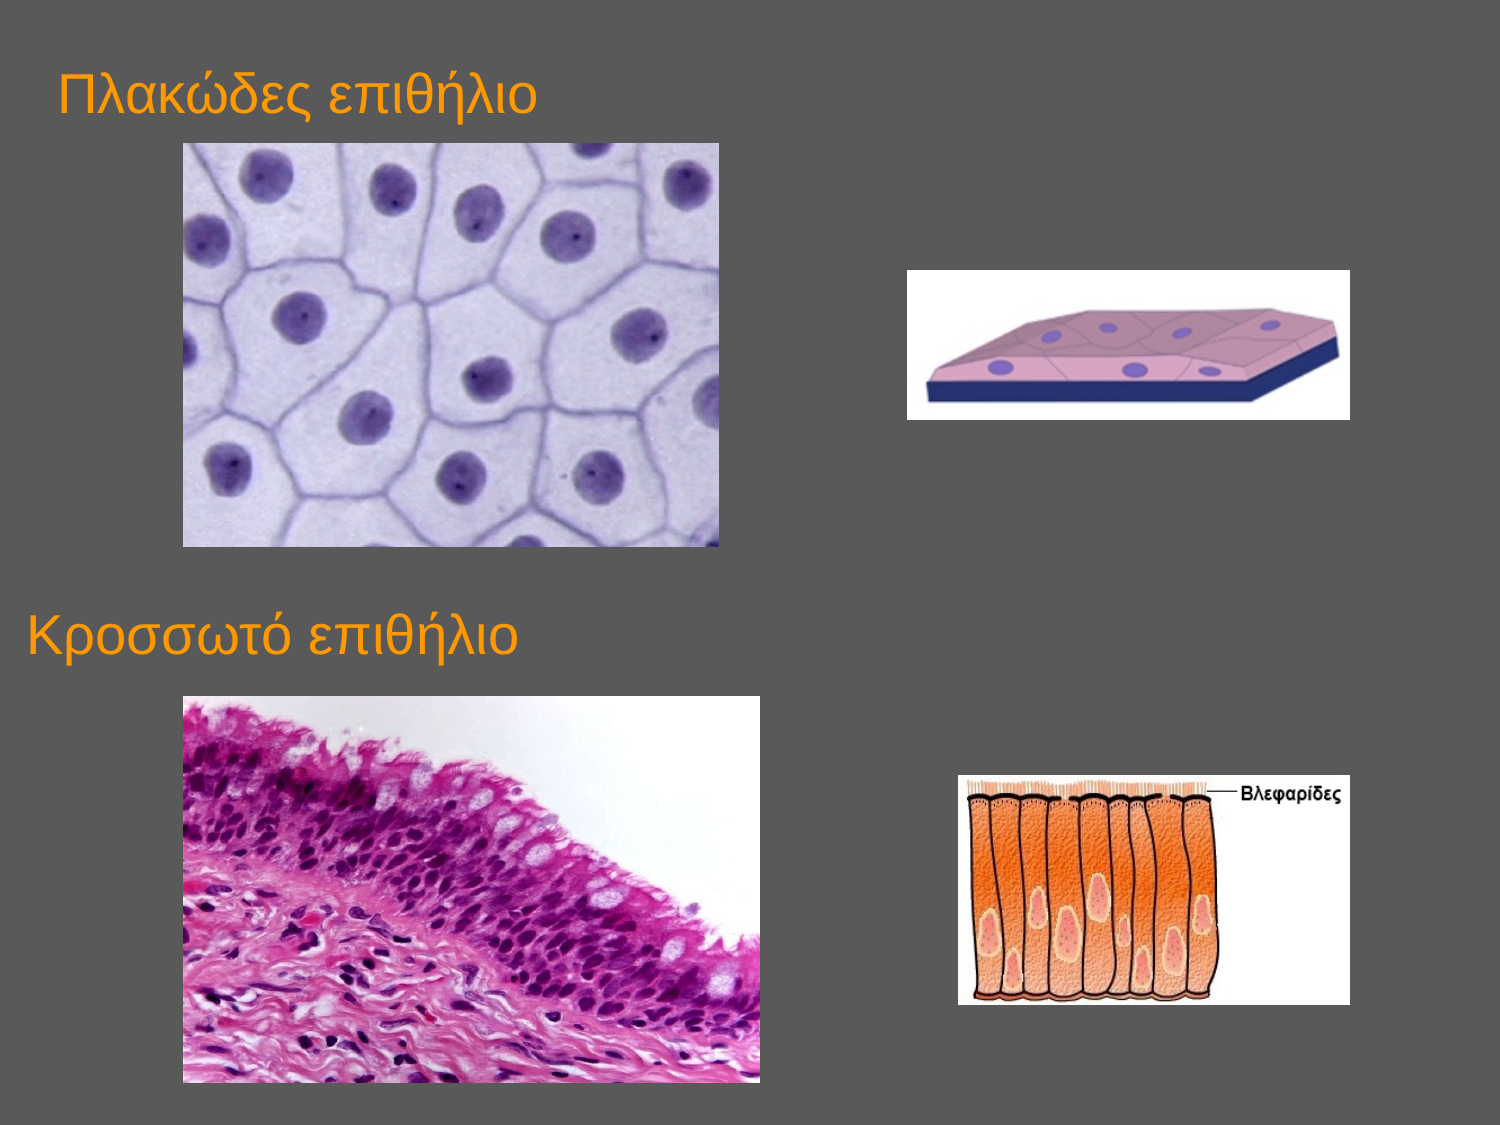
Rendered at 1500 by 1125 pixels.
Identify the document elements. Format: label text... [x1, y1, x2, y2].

picture [907, 269, 1350, 421]
text_box Κροσσωτό επιθήλιο [25, 603, 876, 668]
picture [182, 143, 719, 547]
picture [958, 774, 1350, 1005]
text_box Πλακώδες επιθήλιο [57, 62, 908, 127]
picture [182, 696, 760, 1083]
